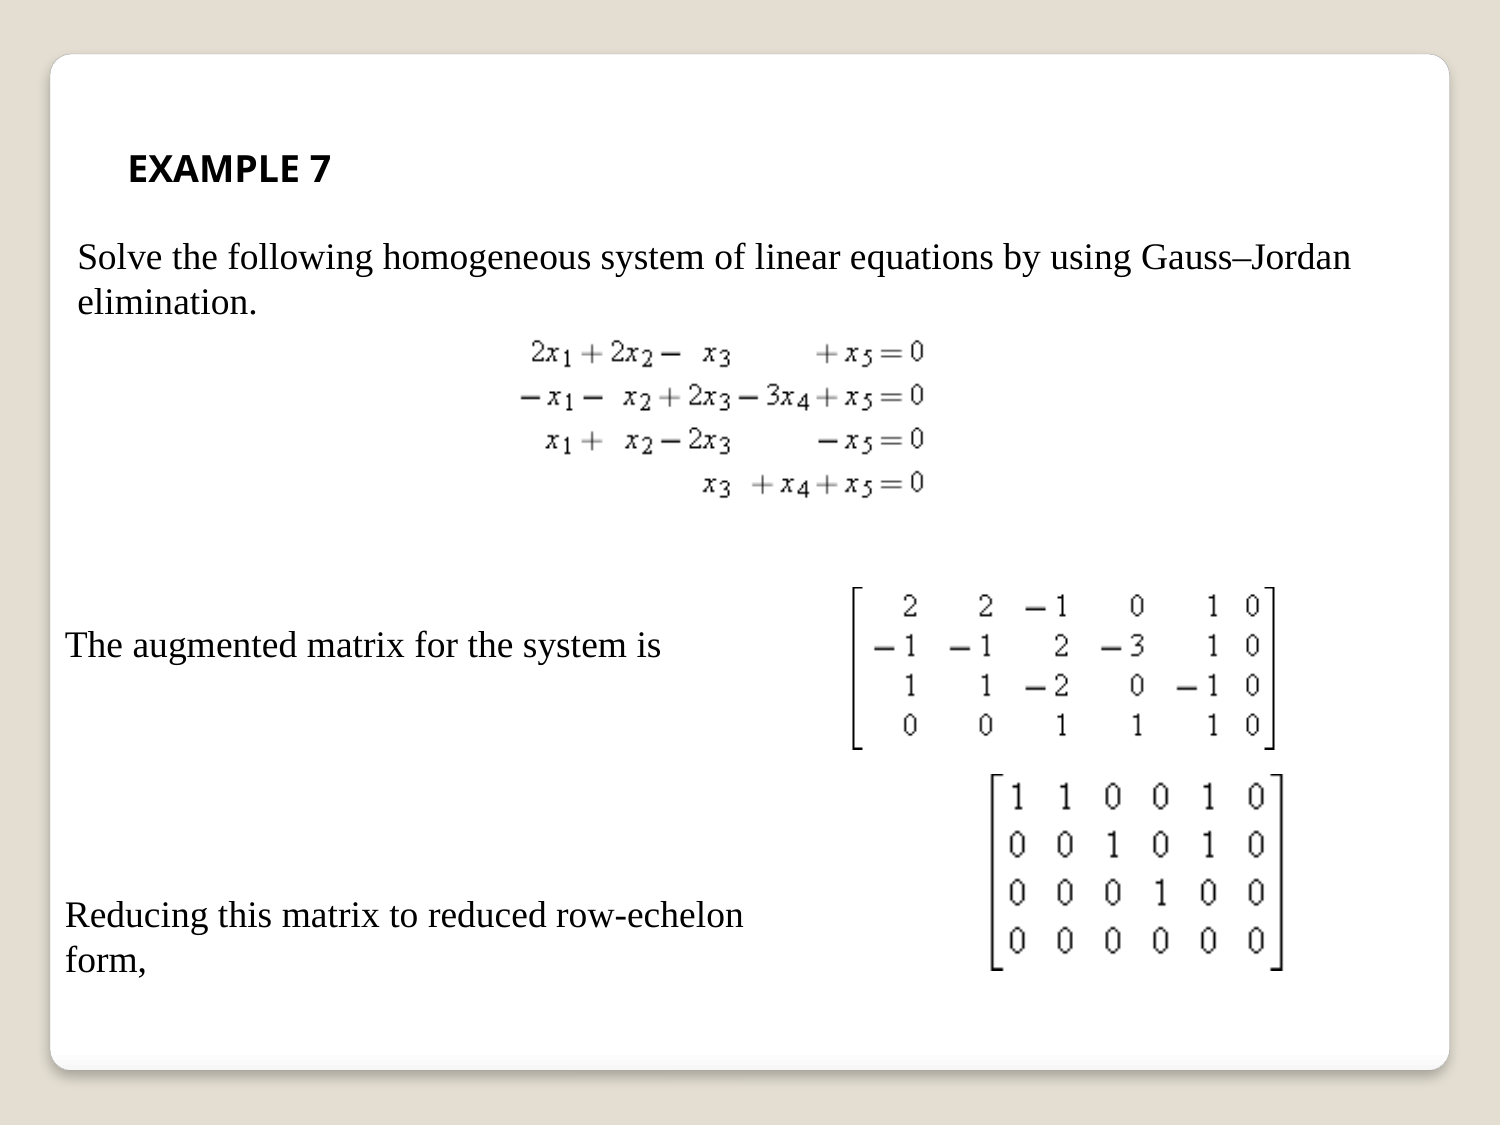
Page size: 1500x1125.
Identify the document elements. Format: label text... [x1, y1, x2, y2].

picture [987, 774, 1288, 971]
picture [512, 337, 927, 501]
text_box The augmented matrix for the system is Reducing this matrix to reduced row-echelon form, [50, 612, 850, 988]
text_box Solve the following homogeneous system of linear equations by using Gauss–Jordan elimination. [62, 224, 1450, 330]
picture [849, 587, 1277, 751]
text_box EXAMPLE 7 [112, 137, 1200, 198]
